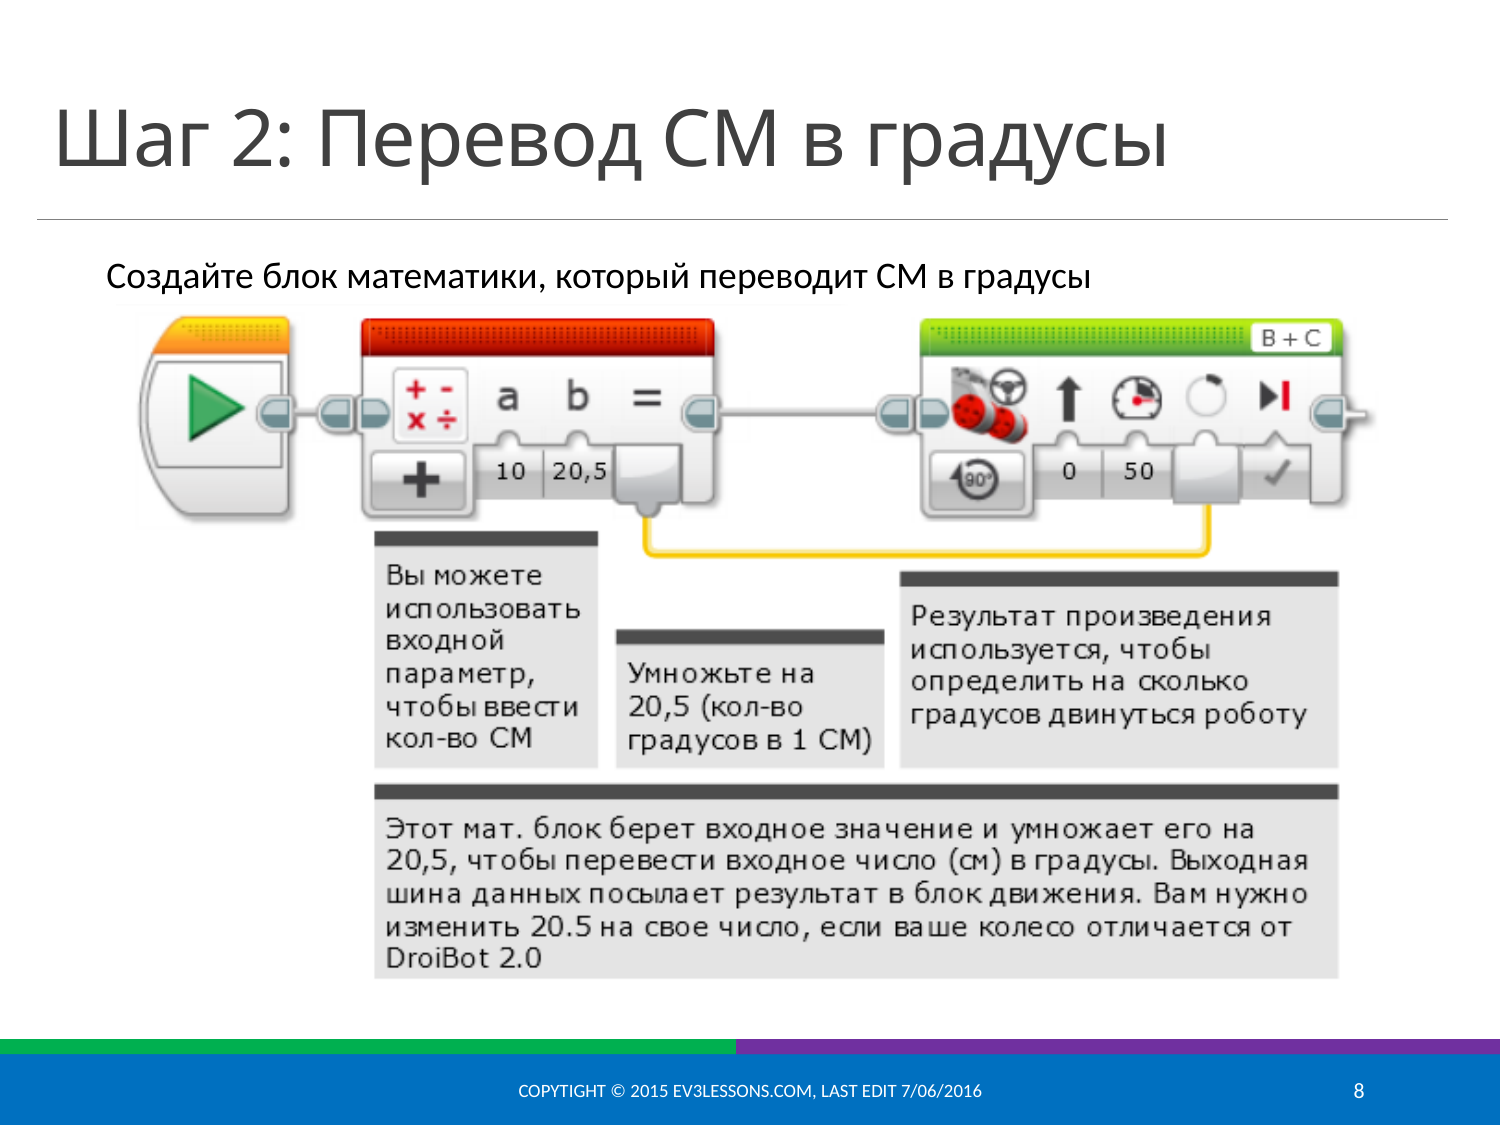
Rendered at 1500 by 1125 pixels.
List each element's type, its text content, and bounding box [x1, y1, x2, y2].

footer Copytight © 2015 EV3Lessons.com, Last edit 7/06/2016 [453, 1059, 1047, 1120]
picture [115, 303, 1385, 1019]
title Шаг 2: Перевод СМ в градусы [37, 47, 1448, 191]
slide_number 8 [1218, 1059, 1380, 1120]
text_box Создайте блок математики, который переводит СМ в градусы [91, 243, 1400, 304]
